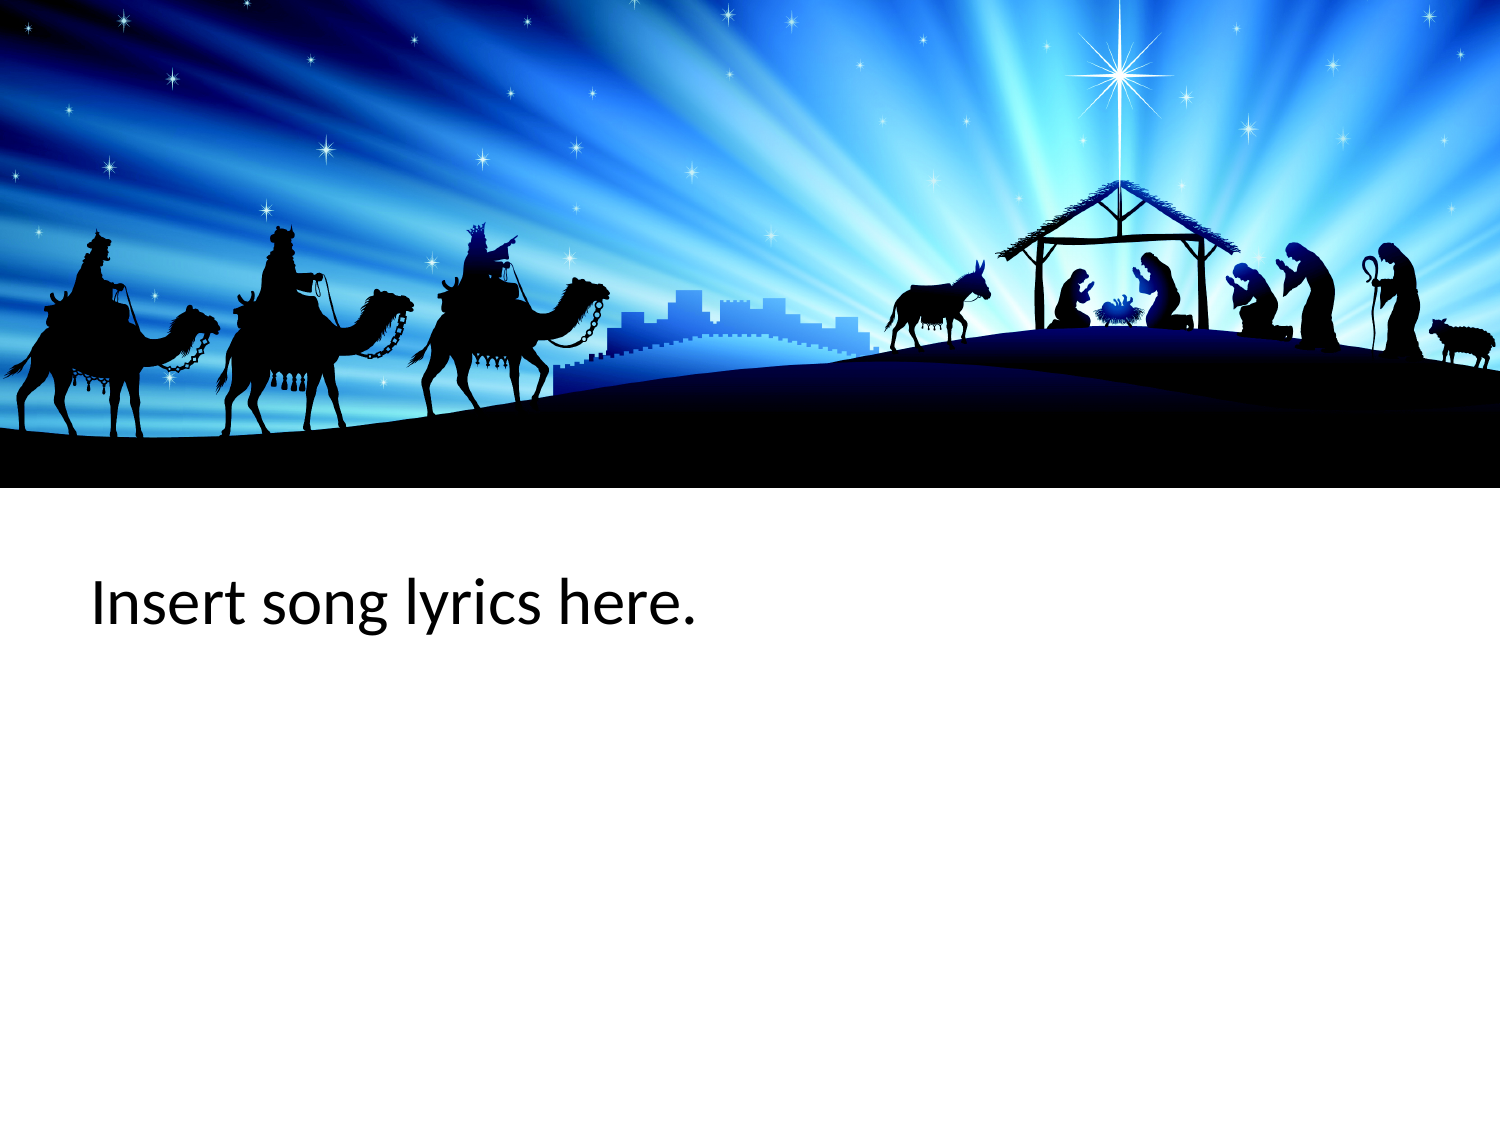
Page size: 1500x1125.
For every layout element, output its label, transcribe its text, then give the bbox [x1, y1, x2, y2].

list Insert song lyrics here. [75, 549, 1425, 1050]
picture [0, 0, 1500, 488]
